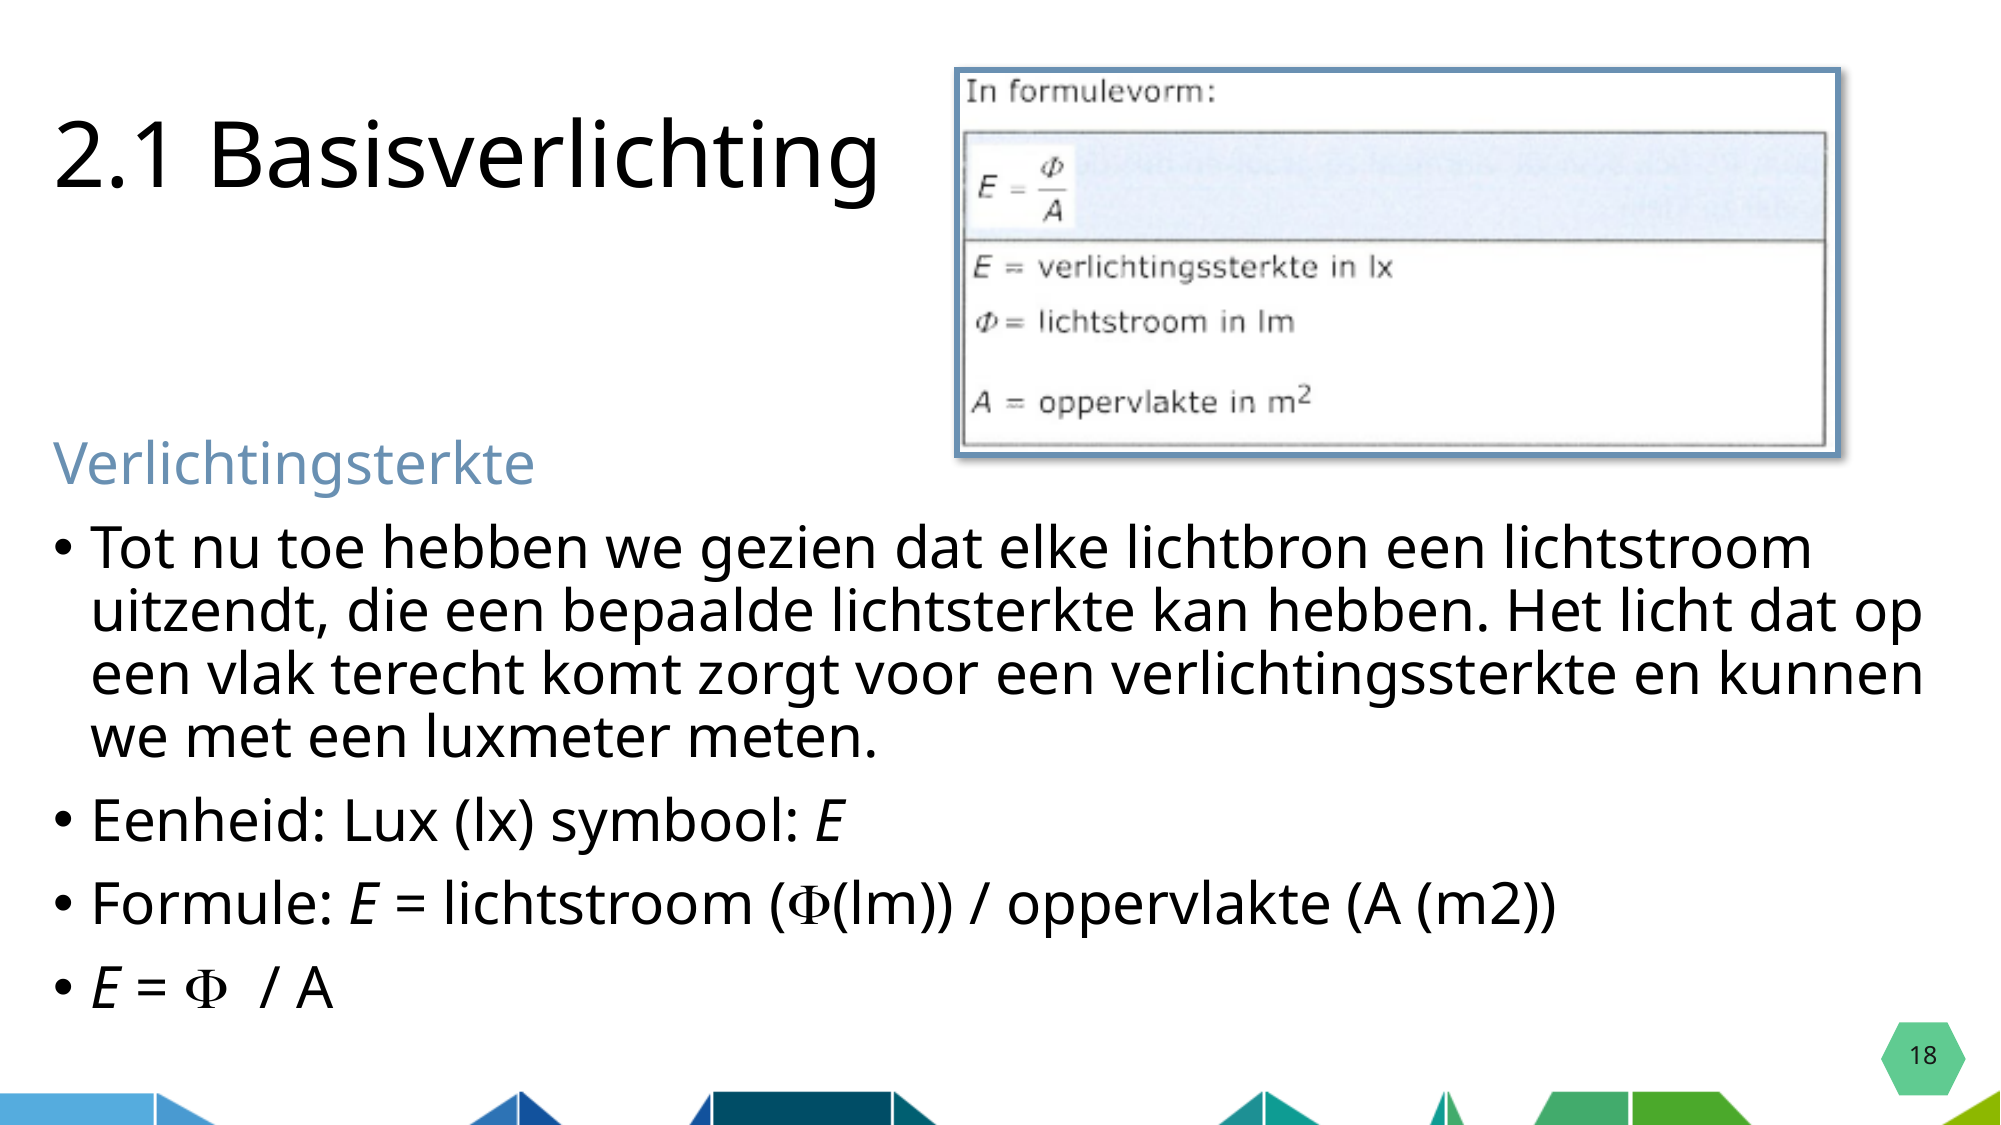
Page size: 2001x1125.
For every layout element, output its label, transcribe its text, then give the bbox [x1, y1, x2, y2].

picture [0, 1086, 2000, 1125]
list Verlichtingsterkte Tot nu toe hebben we gezien dat elke lichtbron een lichtstroom uitzendt, die een bepaalde lichtsterkte kan hebben. Het licht dat op een vlak terecht komt zorgt voor een verlichtingssterkte en kunnen we met een luxmeter meten. Eenheid: Lux (lx) symbool: E Formule: E = lichtstroom (F(lm)) / oppervlakte (A (m2)) E = F / A [38, 426, 1962, 1052]
title 2.1 Basisverlichting [38, 38, 1962, 278]
picture [959, 73, 1836, 452]
slide_number 18 [1884, 1026, 1962, 1087]
